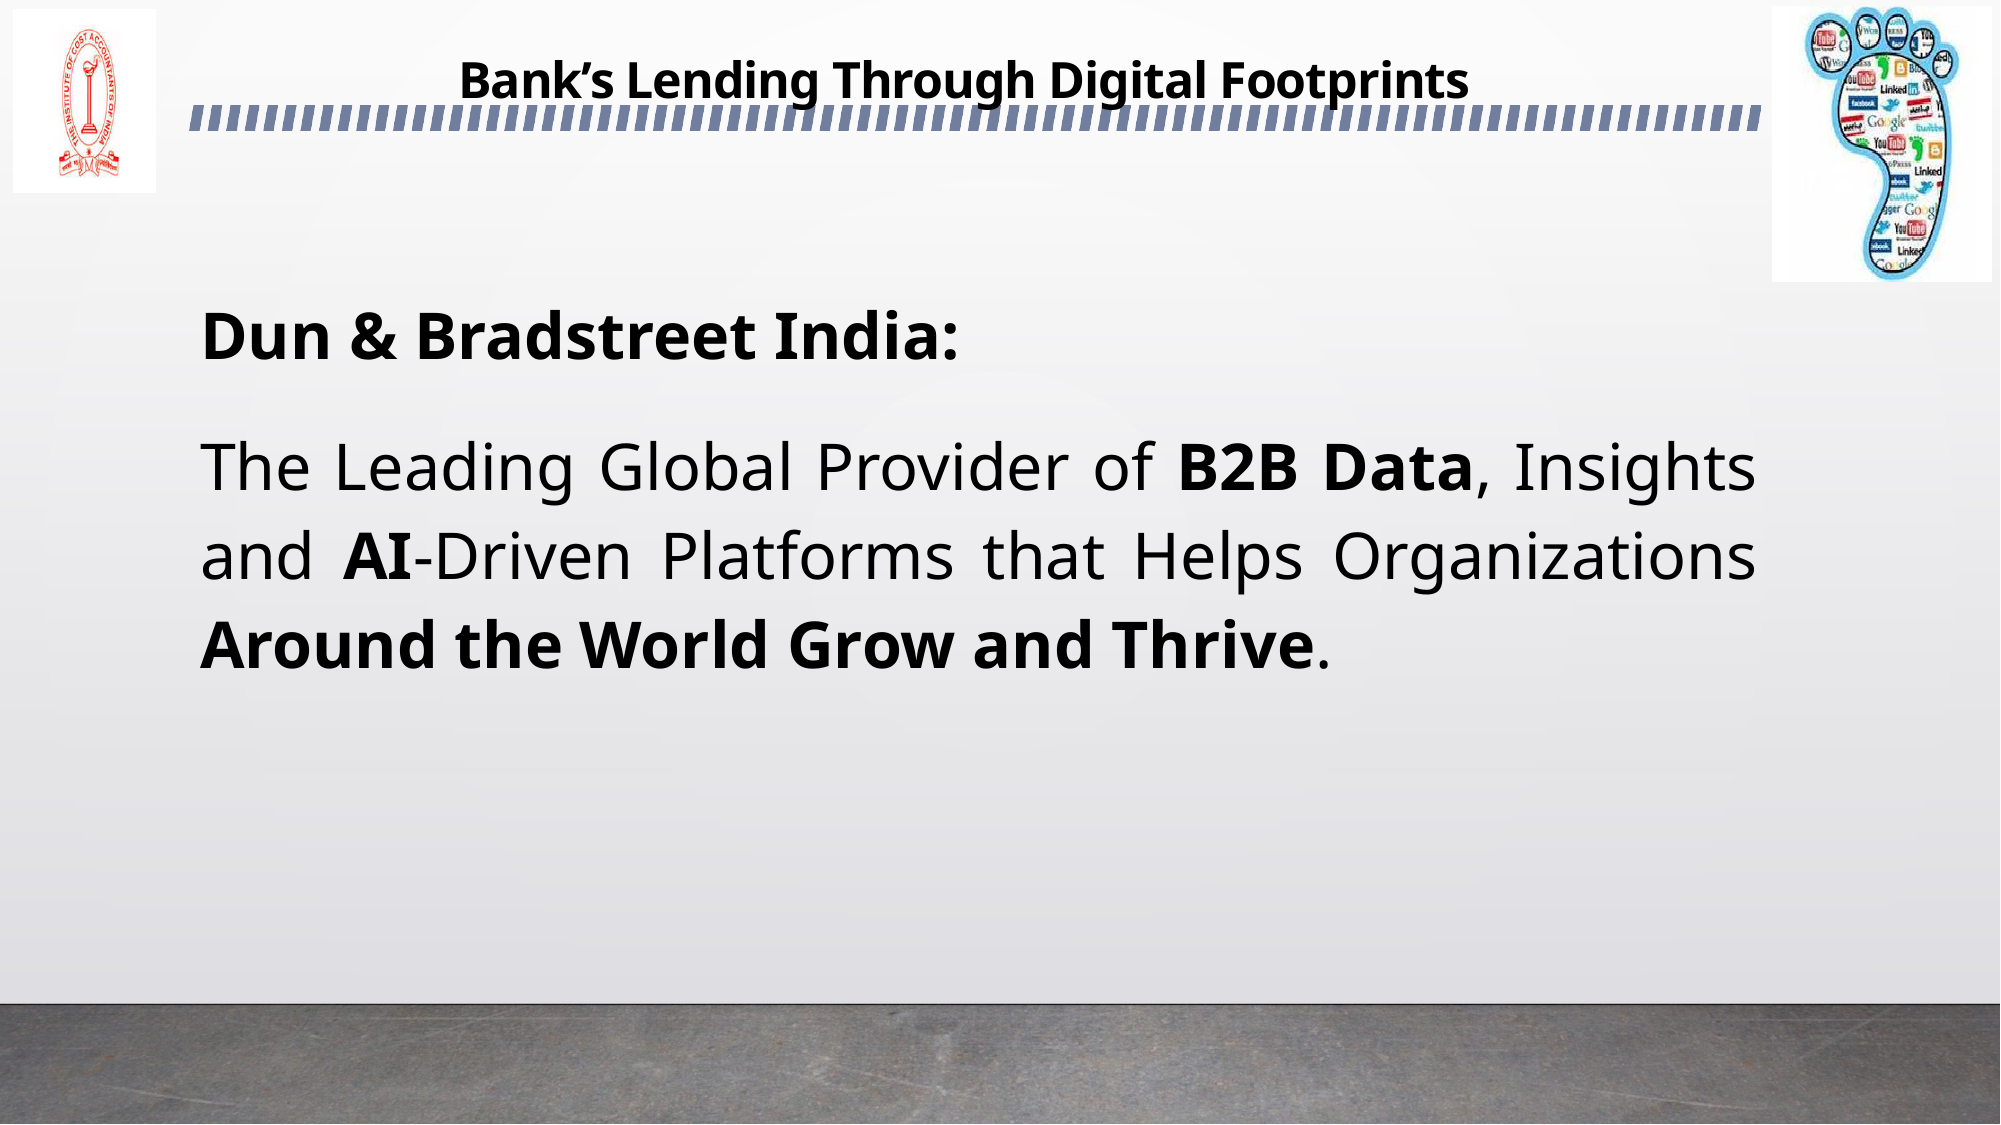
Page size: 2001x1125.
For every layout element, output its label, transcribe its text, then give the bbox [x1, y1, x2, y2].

title Bank’s Lending Through Digital Footprints [176, 4, 1753, 110]
subtitle Dun & Bradstreet India: The Leading Global Provider of B2B Data, Insights and AI-Driven Platforms that Helps Organizations Around the World Grow and Thrive. [185, 149, 1773, 959]
picture [0, 1004, 2000, 1124]
picture [1772, 6, 1992, 282]
picture [13, 9, 156, 193]
